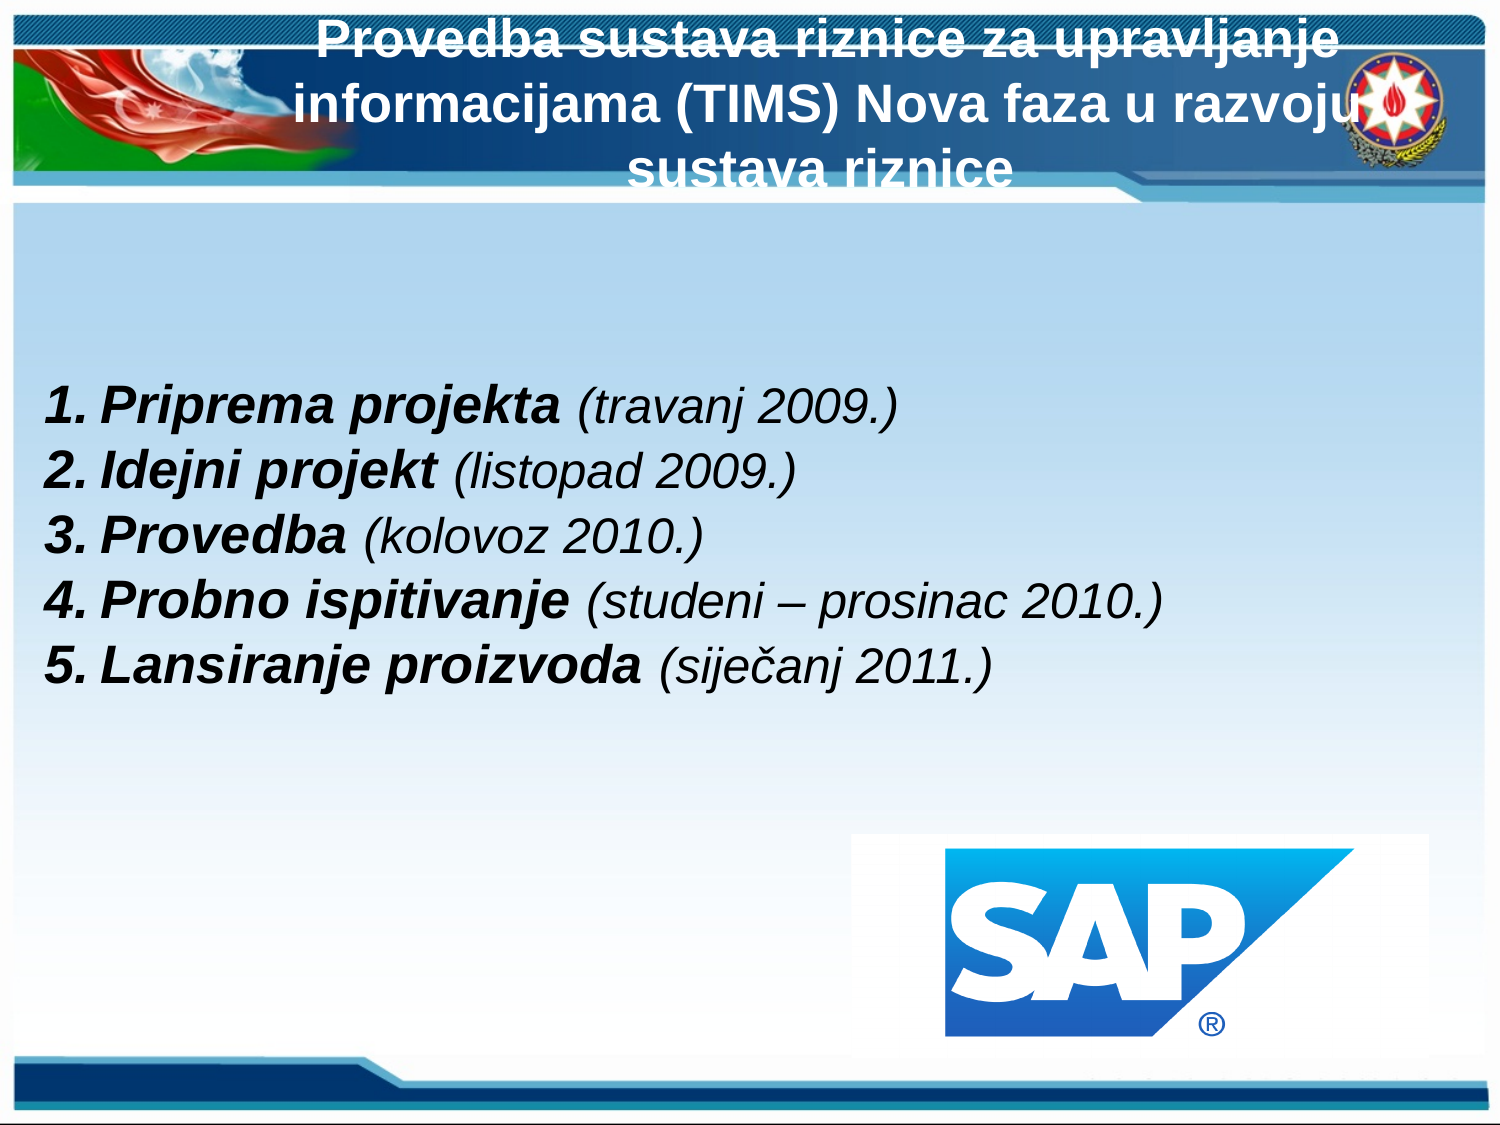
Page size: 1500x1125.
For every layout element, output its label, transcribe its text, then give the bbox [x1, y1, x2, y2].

text_box Priprema projekta (travanj 2009.) Idejni projekt (listopad 2009.) Provedba (kolovoz 2010.) Probno ispitivanje (studeni – prosinac 2010.) Lansiranje proizvoda (siječanj 2011.) [29, 361, 1471, 702]
title Provedba sustava riznice za upravljanje informacijama (TIMS) Nova faza u razvoju sustava riznice [206, 6, 1451, 195]
picture [0, 0, 1500, 1125]
